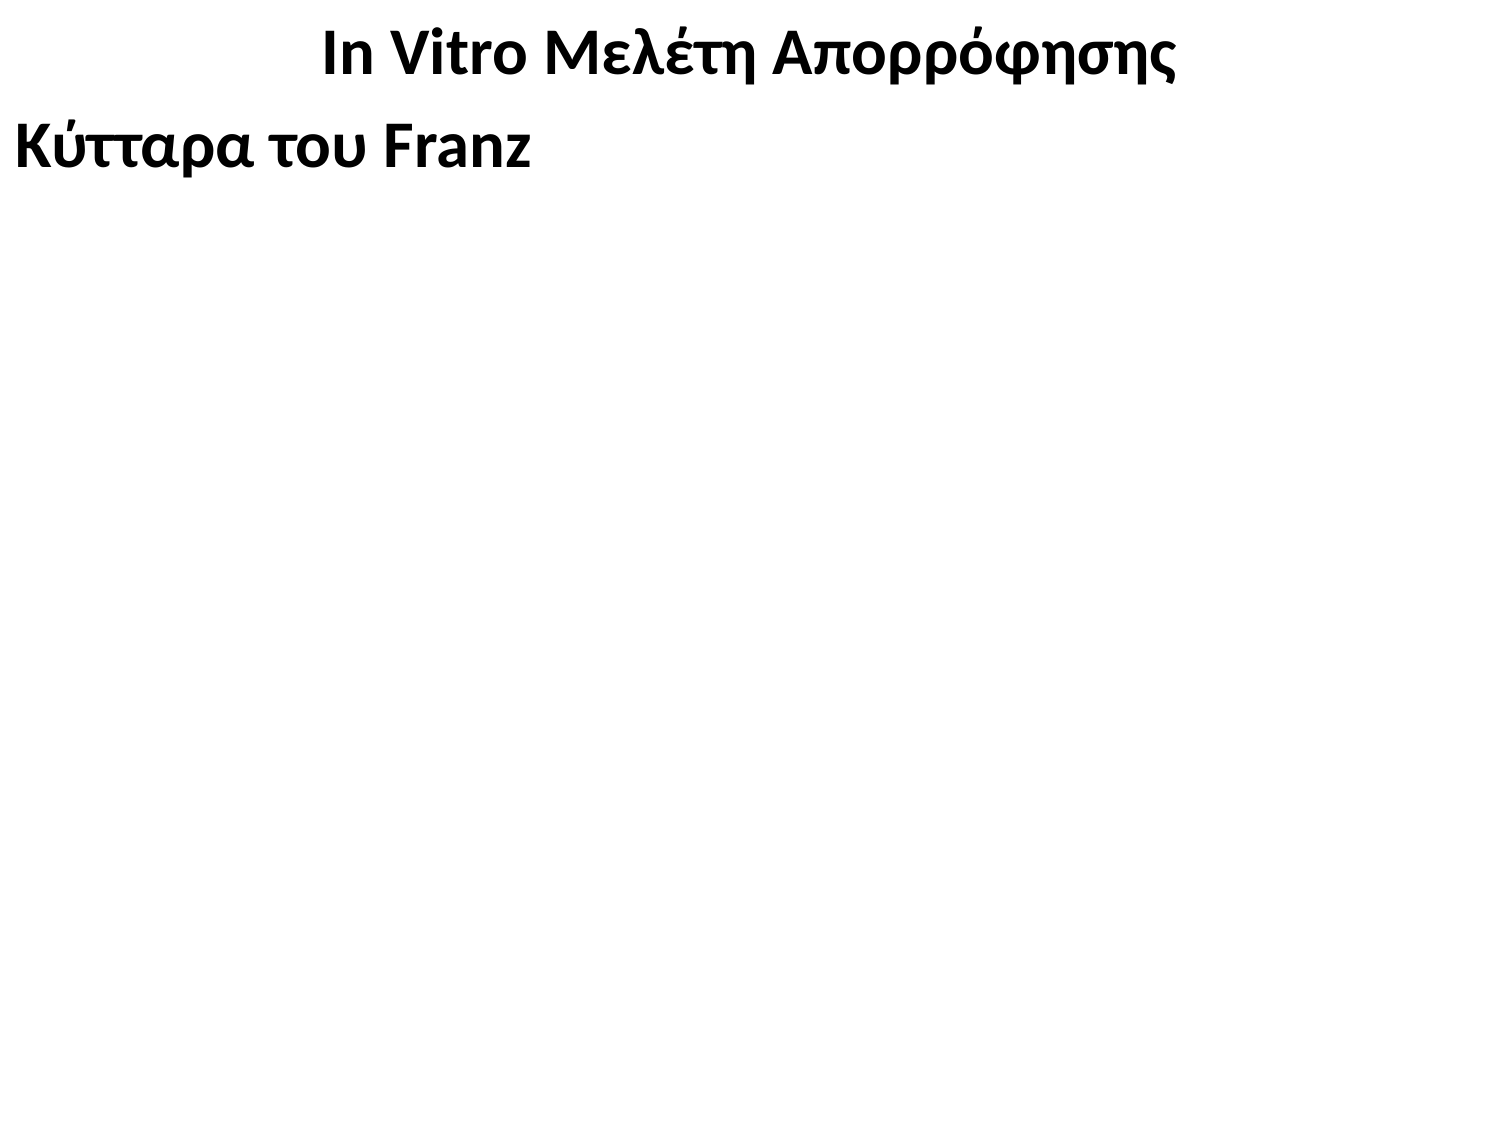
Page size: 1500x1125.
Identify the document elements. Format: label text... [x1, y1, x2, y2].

list In Vitro Μελέτη Απορρόφησης Κύτταρα του Franz [0, 0, 1500, 1125]
